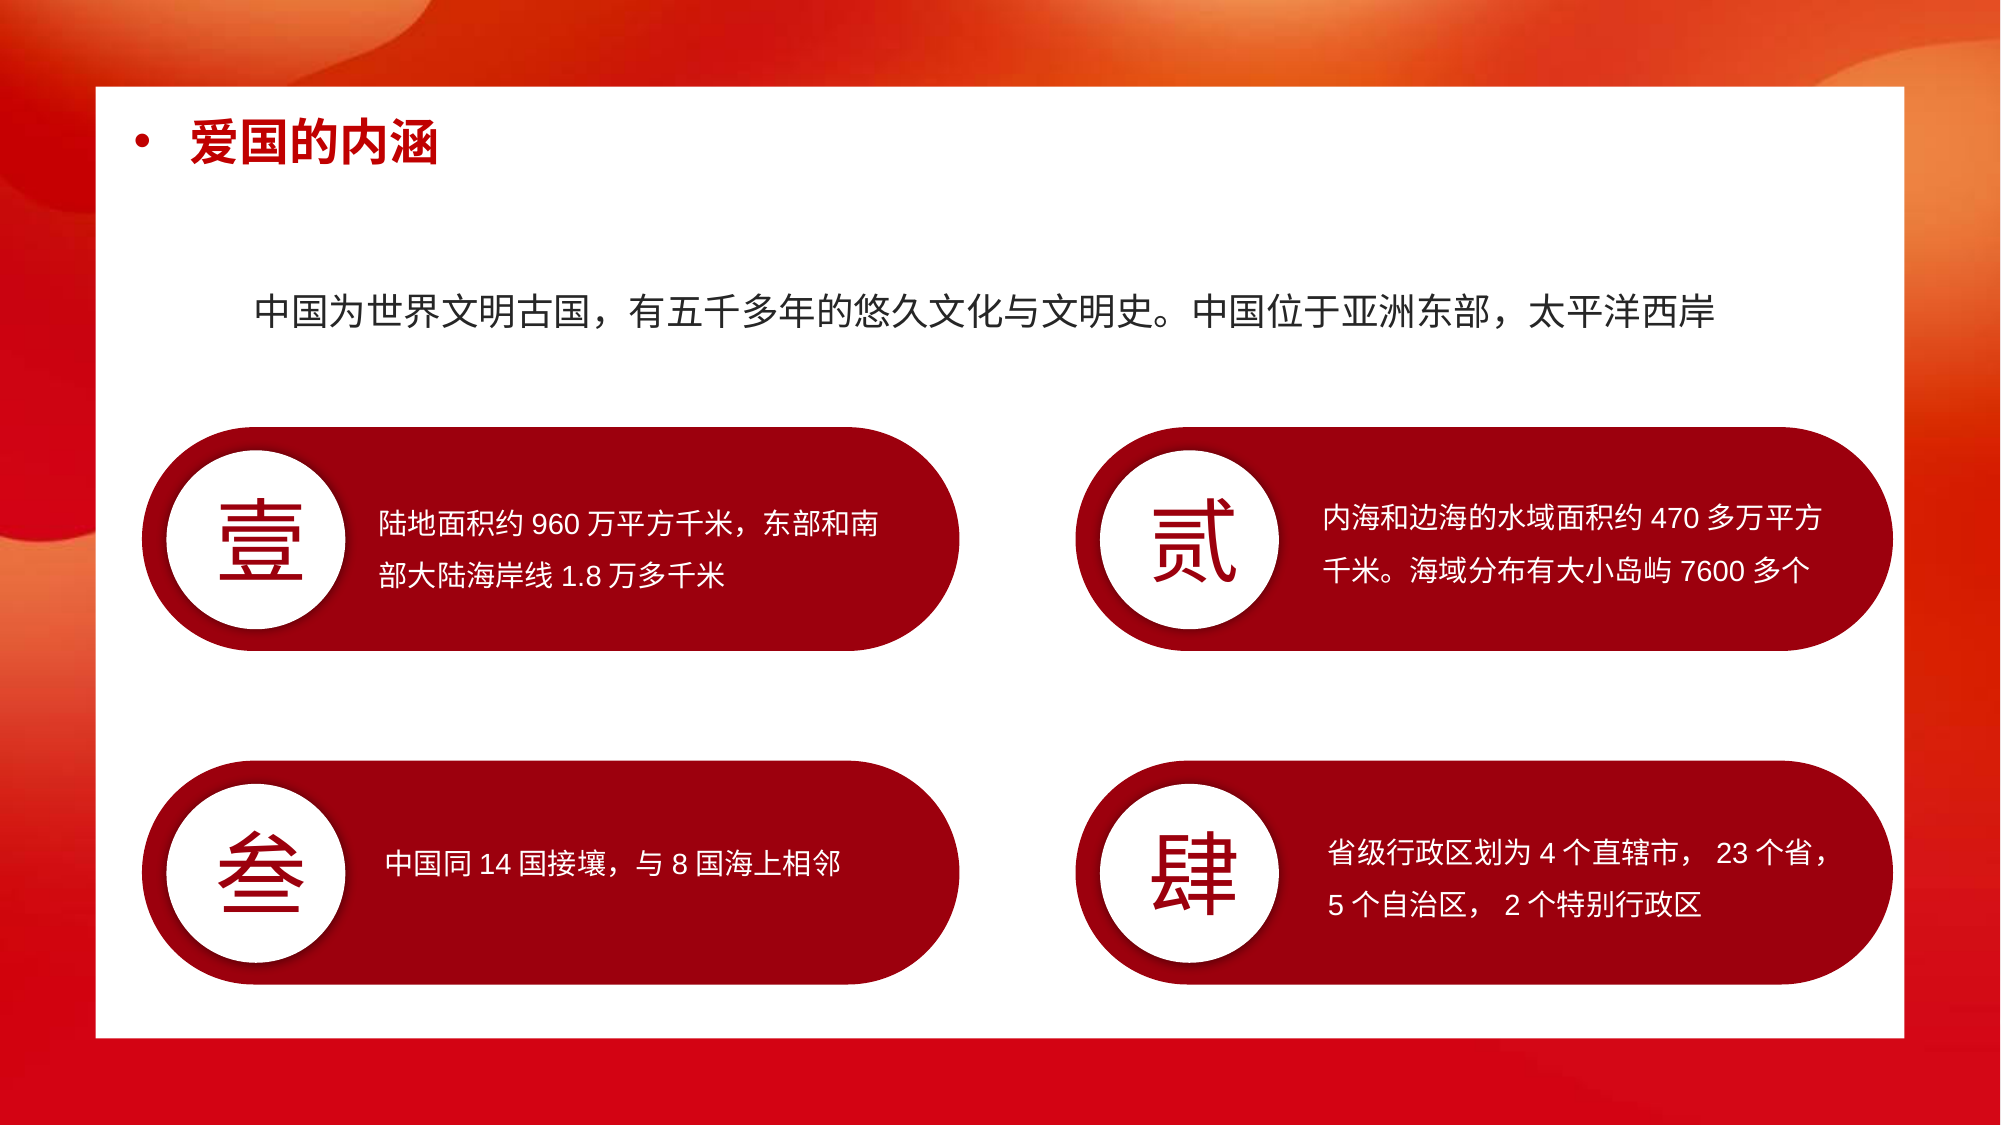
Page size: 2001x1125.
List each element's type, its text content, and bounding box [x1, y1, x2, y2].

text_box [141, 427, 1893, 651]
text_box 爱国的内涵 [118, 102, 557, 178]
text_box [141, 760, 1893, 985]
picture [0, 0, 2001, 1125]
text_box 中国为世界文明古国，有五千多年的悠久文化与文明史。中国位于亚洲东部，太平洋西岸 [166, 280, 1804, 341]
